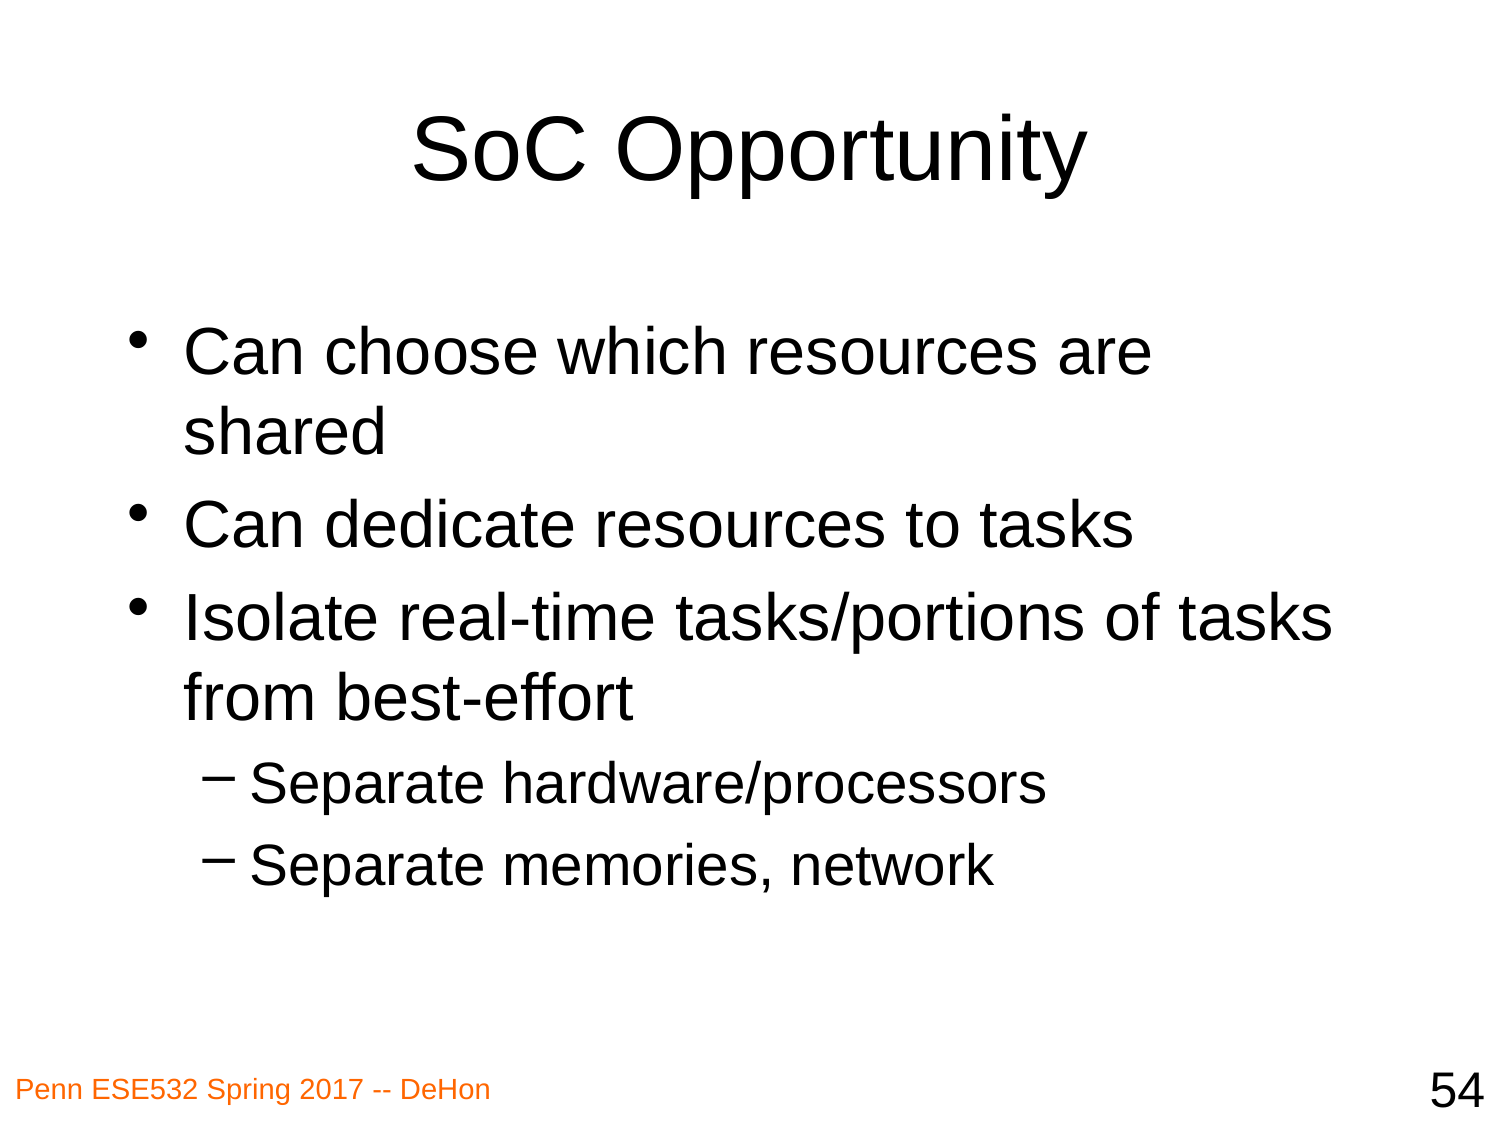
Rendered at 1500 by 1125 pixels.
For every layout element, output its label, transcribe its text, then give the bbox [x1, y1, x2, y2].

slide_number 54 [1187, 1049, 1500, 1125]
title SoC Opportunity [112, 49, 1388, 238]
slide_number Penn ESE532 Spring 2017 -- DeHon [0, 1062, 576, 1125]
list Can choose which resources are shared Can dedicate resources to tasks Isolate real-time tasks/portions of tasks from best-effort Separate hardware/processors Separate memories, network [112, 299, 1388, 976]
